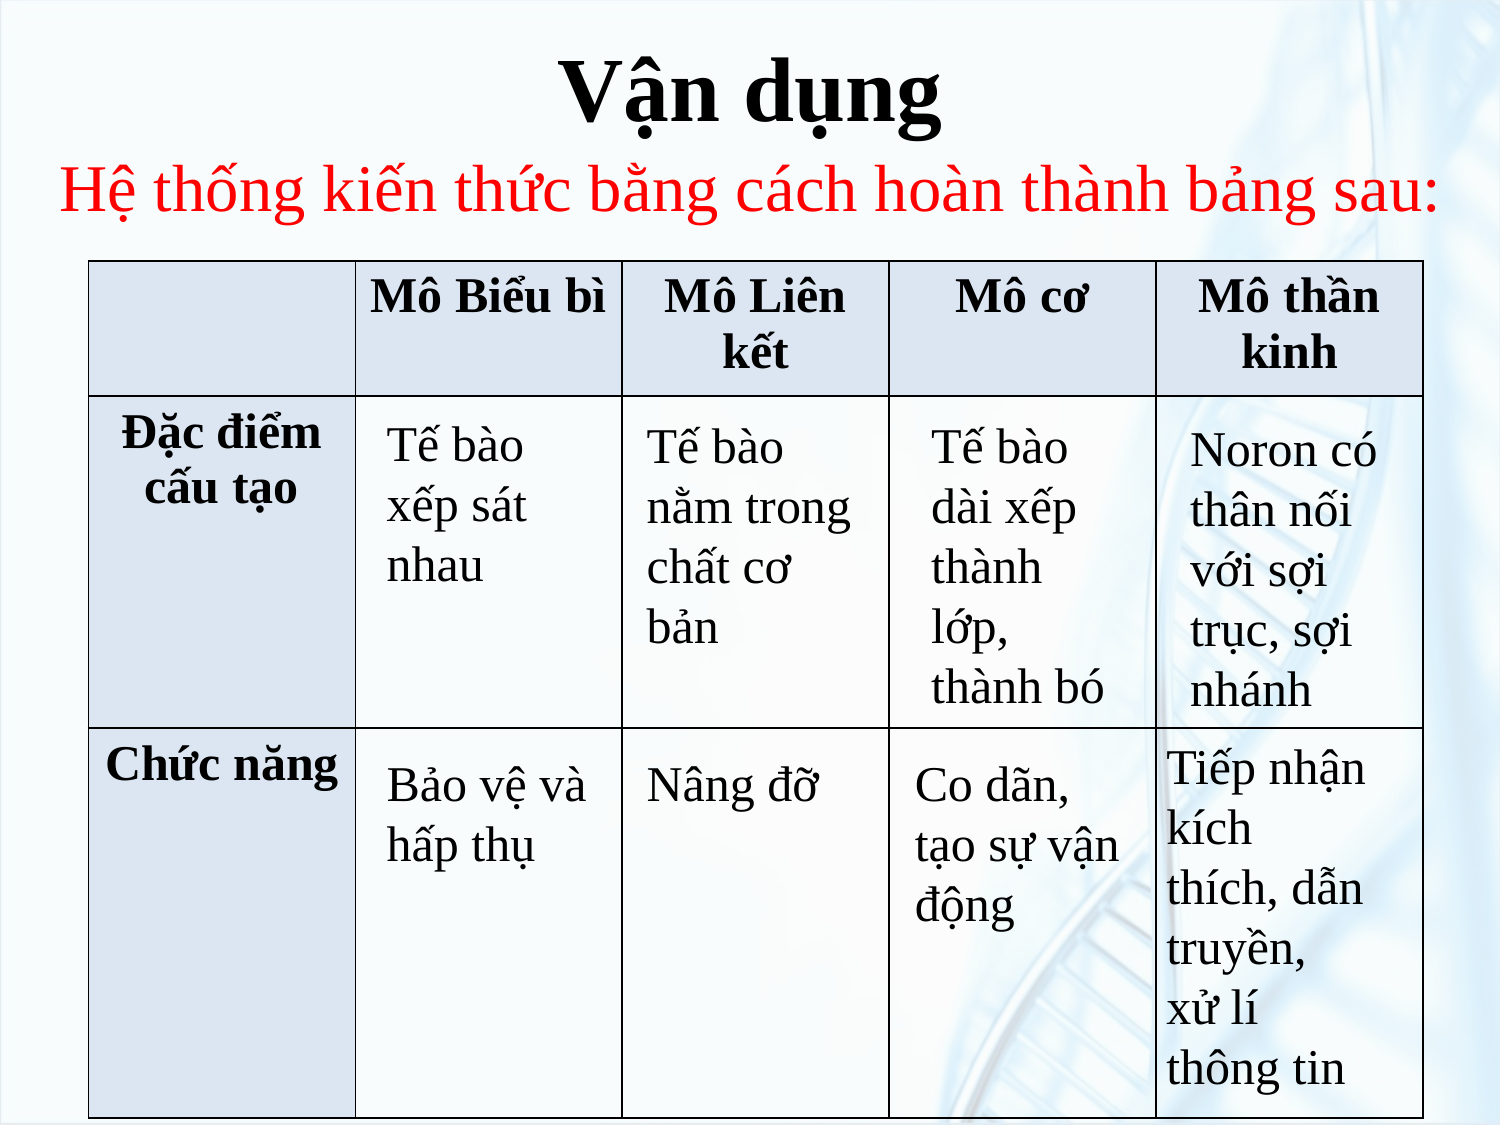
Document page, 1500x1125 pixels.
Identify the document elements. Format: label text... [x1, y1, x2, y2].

text_box Tiếp nhận kích thích, dẫn truyền, xử lí thông tin [1151, 726, 1386, 1102]
text_box Nâng đỡ [631, 743, 880, 819]
table_cell [623, 397, 888, 727]
table_header Mô Liên kết [623, 262, 888, 395]
table_cell Đặc điểm cấu tạo [89, 397, 355, 727]
table_cell [1157, 729, 1422, 1117]
table_header [89, 262, 355, 395]
text_box Tế bào dài xếp thành lớp, thành bó [916, 406, 1125, 721]
text_box Hệ thống kiến thức bằng cách hoàn thành bảng sau: [44, 137, 1459, 232]
table_cell [356, 729, 621, 1117]
table_cell [890, 397, 1155, 727]
table_cell [890, 729, 1155, 1117]
text_box Tế bào nằm trong chất cơ bản [631, 406, 880, 661]
table_cell [623, 729, 888, 1117]
table_header Mô cơ [890, 262, 1155, 395]
table_cell [356, 397, 621, 727]
table_cell [1157, 397, 1422, 727]
text_box Co dãn, tạo sự vận động [899, 743, 1151, 939]
text_box Noron có thân nối với sợi trục, sợi nhánh [1175, 408, 1409, 724]
title Vận dụng [0, 27, 1500, 142]
text_box Tế bào xếp sát nhau [371, 404, 609, 600]
table_header Mô thần kinh [1157, 262, 1422, 395]
text_box Bảo vệ và hấp thụ [371, 743, 609, 879]
table_header Mô Biểu bì [356, 262, 621, 395]
table_cell Chức năng [89, 729, 355, 1117]
